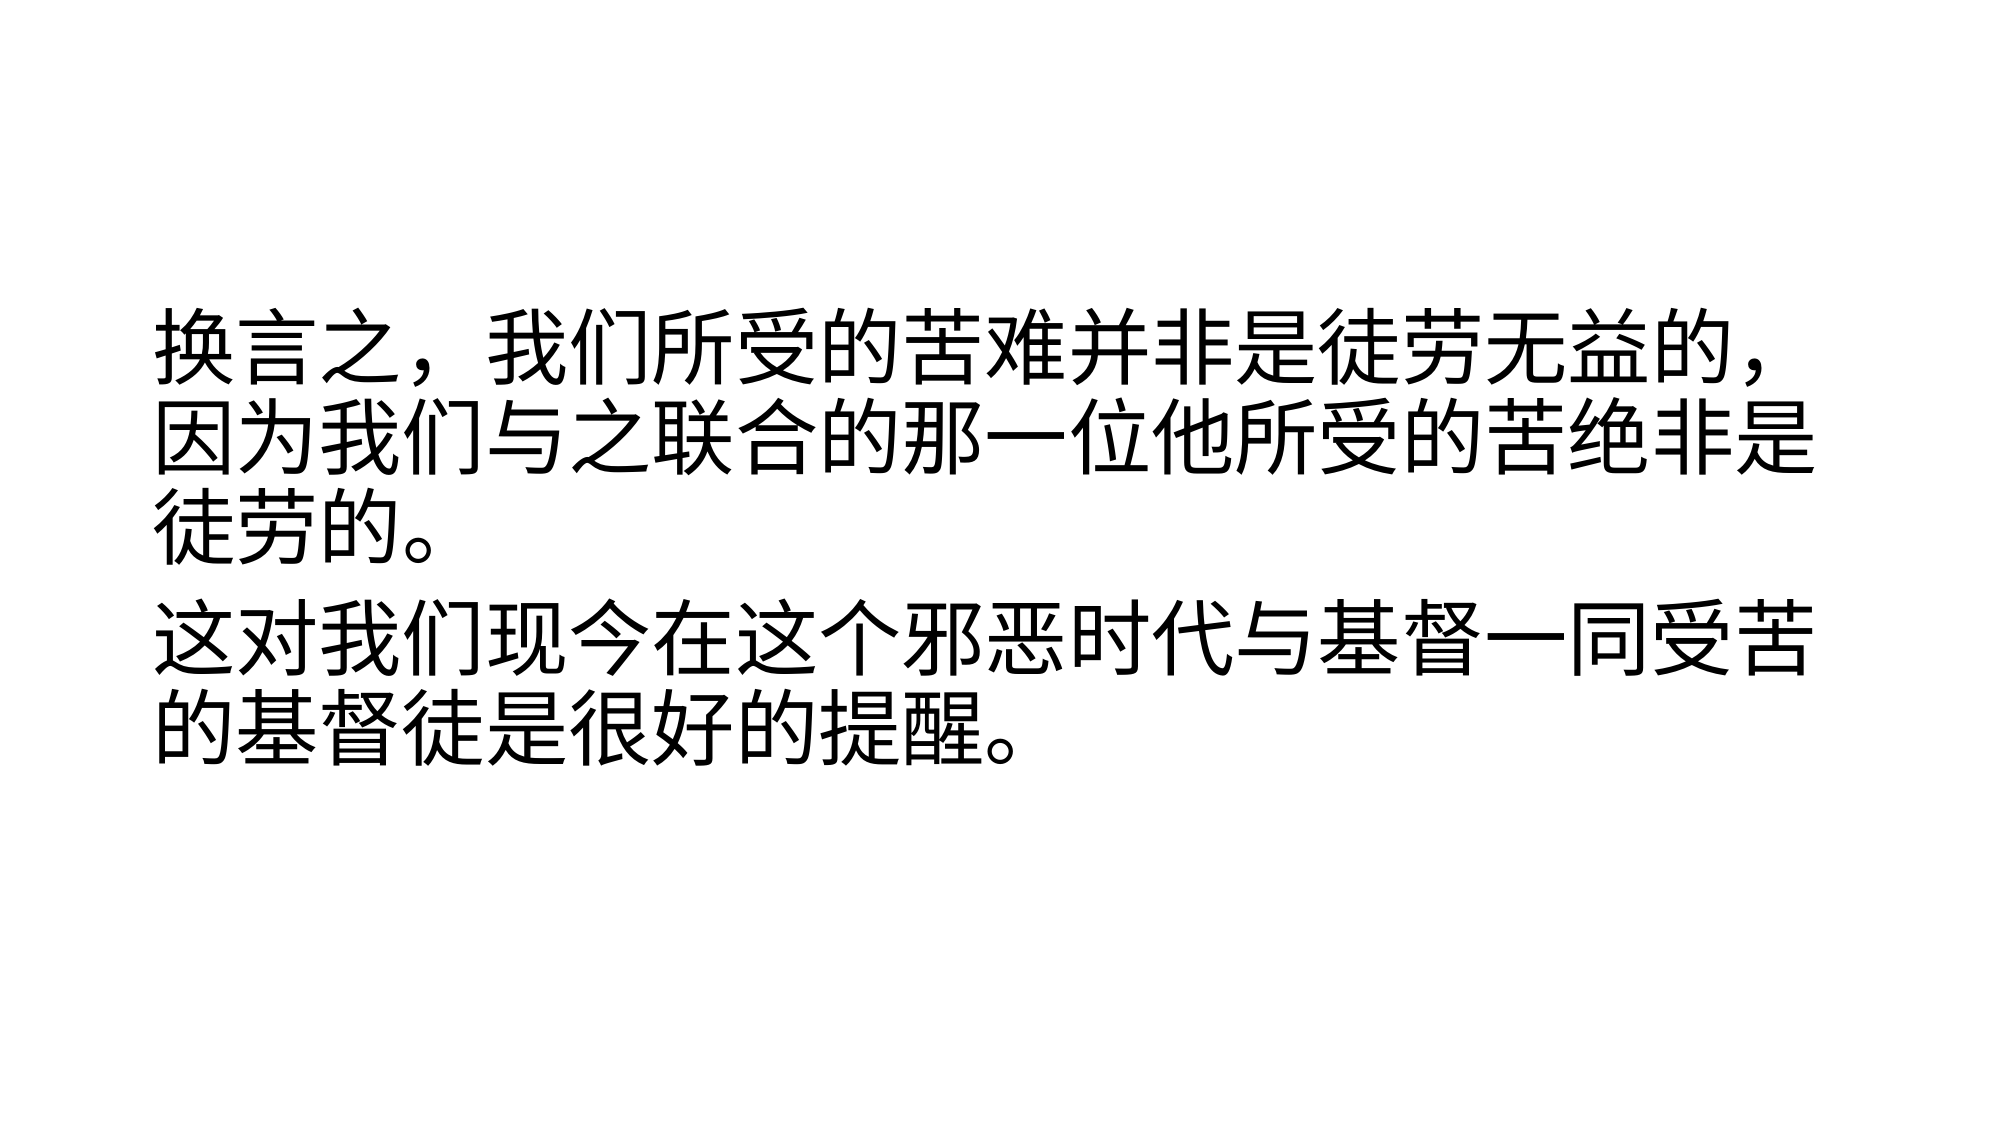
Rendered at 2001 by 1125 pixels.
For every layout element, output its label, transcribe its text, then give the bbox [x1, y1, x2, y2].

list 换言之，我们所受的苦难并非是徒劳无益的，因为我们与之联合的那一位他所受的苦绝非是徒劳的。 这对我们现今在这个邪恶时代与基督一同受苦的基督徒是很好的提醒。 [137, 299, 1863, 1014]
